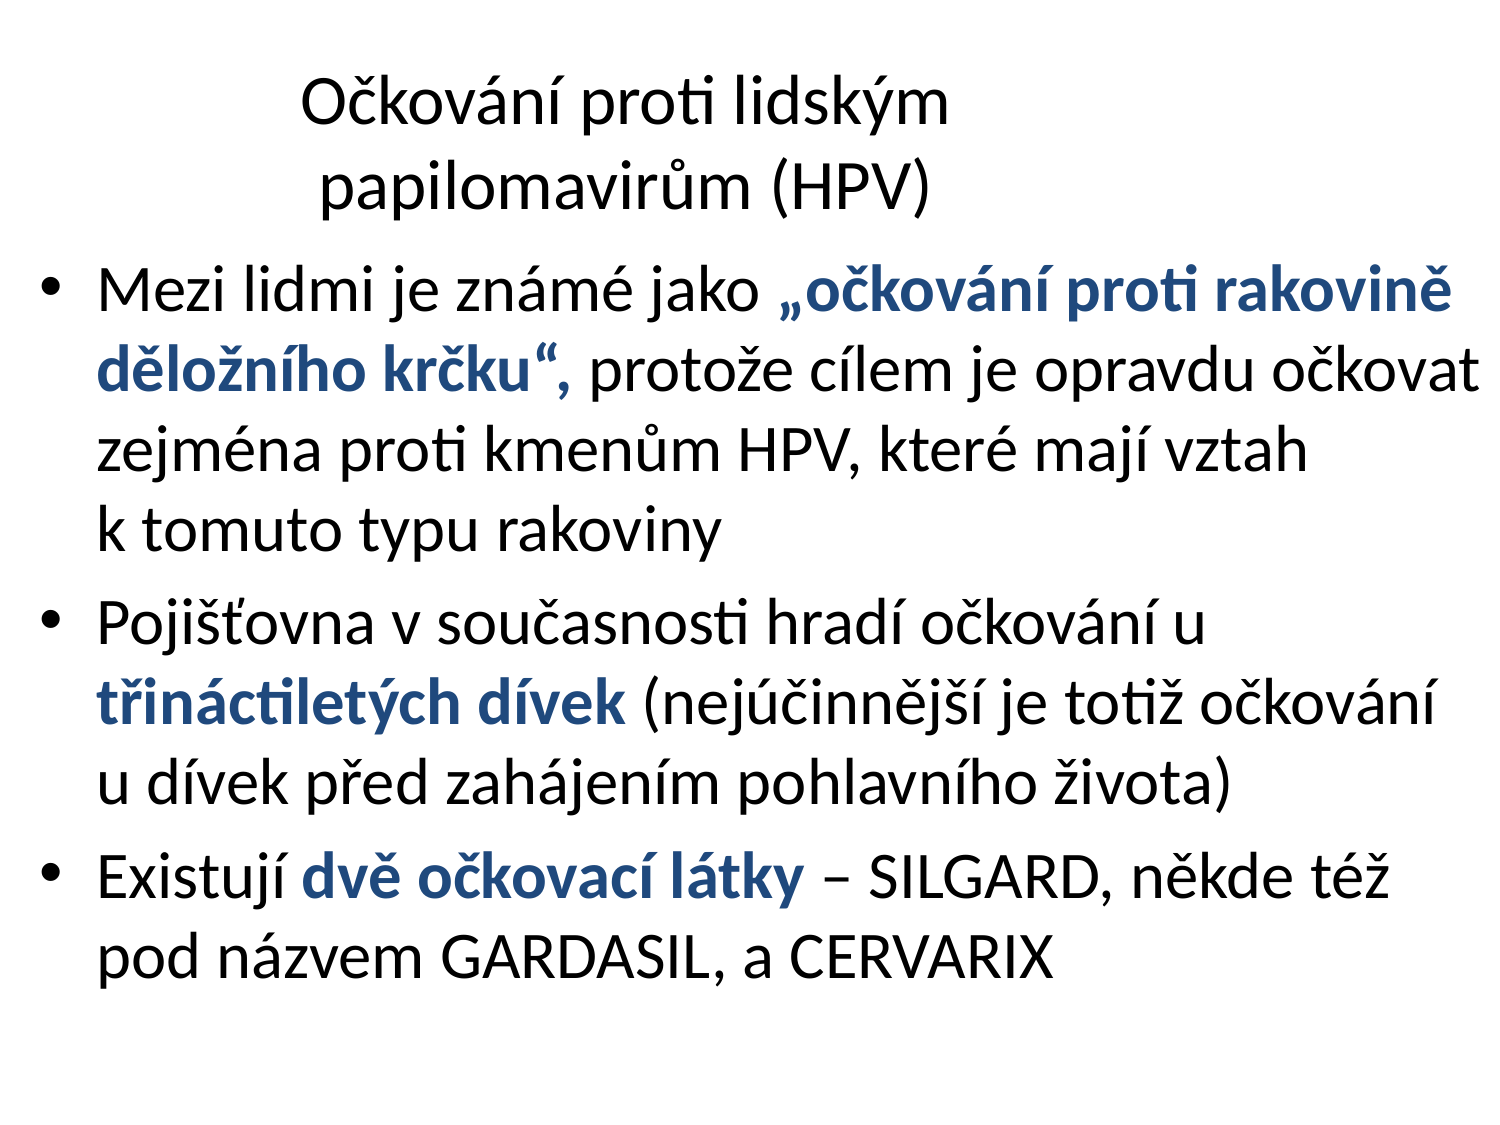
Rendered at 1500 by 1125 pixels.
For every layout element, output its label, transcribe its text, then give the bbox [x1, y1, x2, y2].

title Očkování proti lidským papilomavirům (HPV) [88, 45, 1164, 233]
list Mezi lidmi je známé jako „očkování proti rakovině děložního krčku“, protože cílem je opravdu očkovat zejména proti kmenům HPV, které mají vztah k tomuto typu rakoviny Pojišťovna v současnosti hradí očkování u třináctiletých dívek (nejúčinnější je totiž očkování u dívek před zahájením pohlavního života) Existují dvě očkovací látky – SILGARD, někde též pod názvem GARDASIL, a CERVARIX [24, 237, 1500, 1125]
